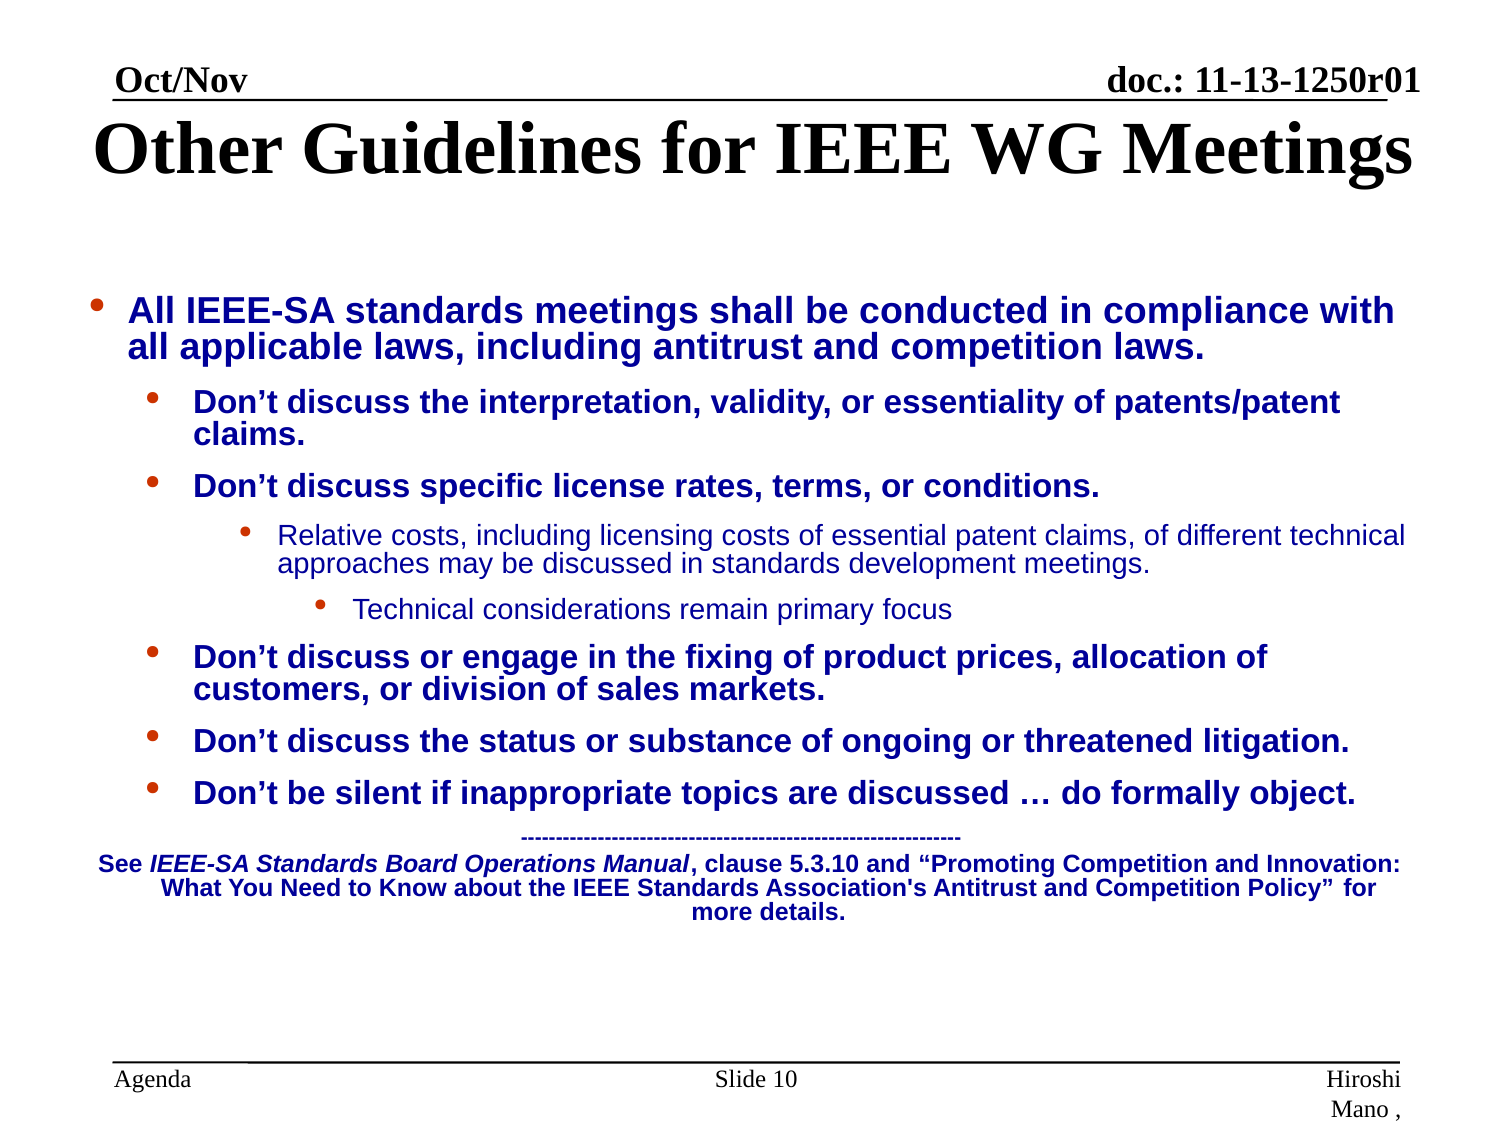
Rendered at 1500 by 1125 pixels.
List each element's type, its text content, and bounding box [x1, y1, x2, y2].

slide_number Oct/Nov [114, 54, 264, 101]
text_box [87, 37, 1438, 163]
footer Hiroshi Mano , ATRD Root,Lab [1324, 1061, 1402, 1093]
text_box All IEEE-SA standards meetings shall be conducted in compliance with all applicable laws, including antitrust and competition laws. Don’t discuss the interpretation, validity, or essentiality of patents/patent claims. Don’t discuss specific license rates, terms, or conditions. Relative costs, including licensing costs of essential patent claims, of different technical approaches may be discussed in standards development meetings. Technical considerations remain primary focus Don’t discuss or engage in the fixing of product prices, allocation of customers, or division of sales markets. Don’t discuss the status or substance of ongoing or threatened litigation. Don’t be silent if inappropriate topics are discussed … do formally object. --------------------------------------------------------------- See IEEE-SA Standards Board Operations Manual, clause 5.3.10 and “Promoting Competition and Innovation: What You Need to Know about the IEEE Standards Association's Antitrust and Competition Policy” for more details. [74, 262, 1425, 1113]
slide_number Slide 10 [712, 1061, 800, 1093]
title Other Guidelines for IEEE WG Meetings [59, 49, 1448, 238]
